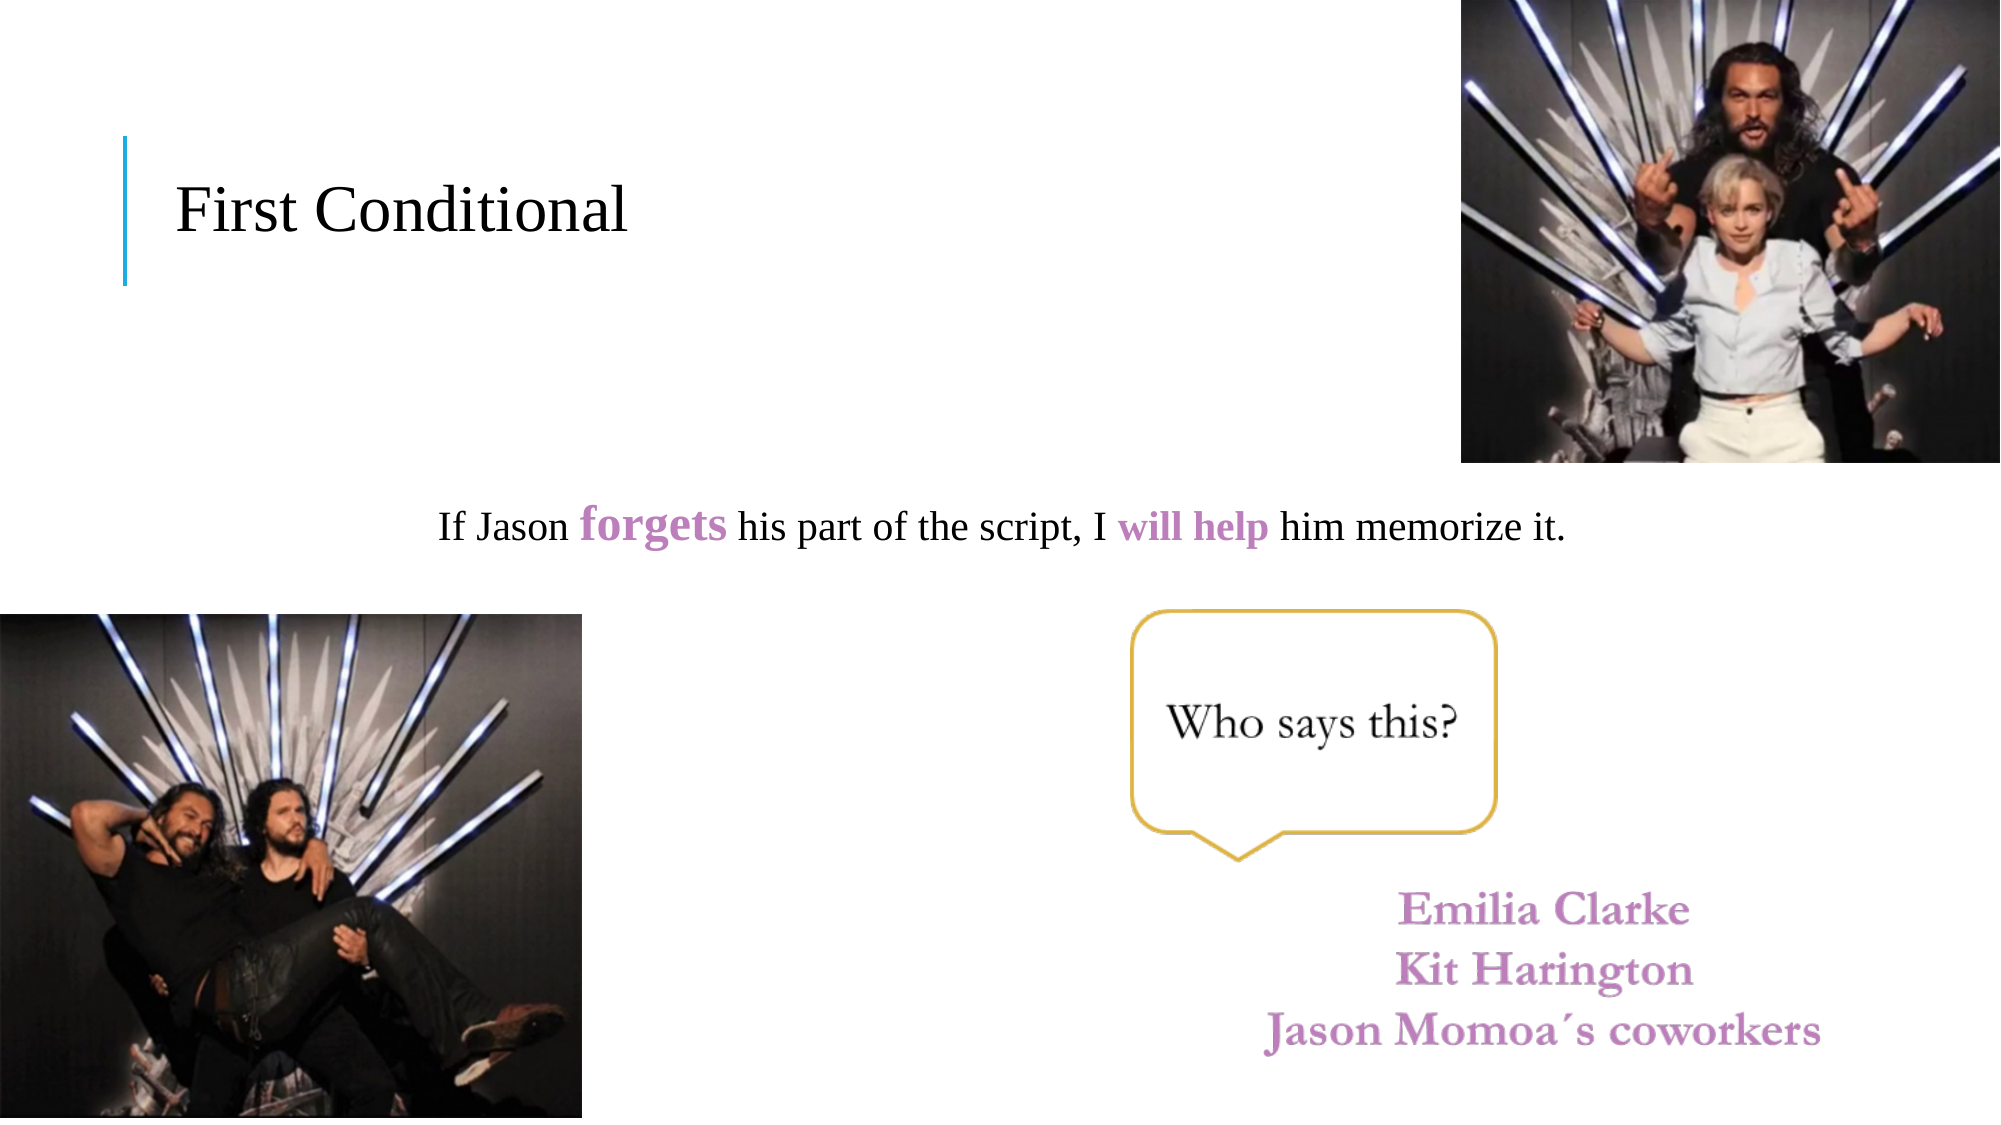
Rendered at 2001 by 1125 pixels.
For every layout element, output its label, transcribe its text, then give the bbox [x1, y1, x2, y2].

picture [1130, 608, 1914, 1089]
picture [0, 614, 583, 1118]
picture [1461, 0, 2000, 464]
list First Conditional If Jason forgets his part of the script, I will help him memorize it. [167, 166, 1763, 1035]
